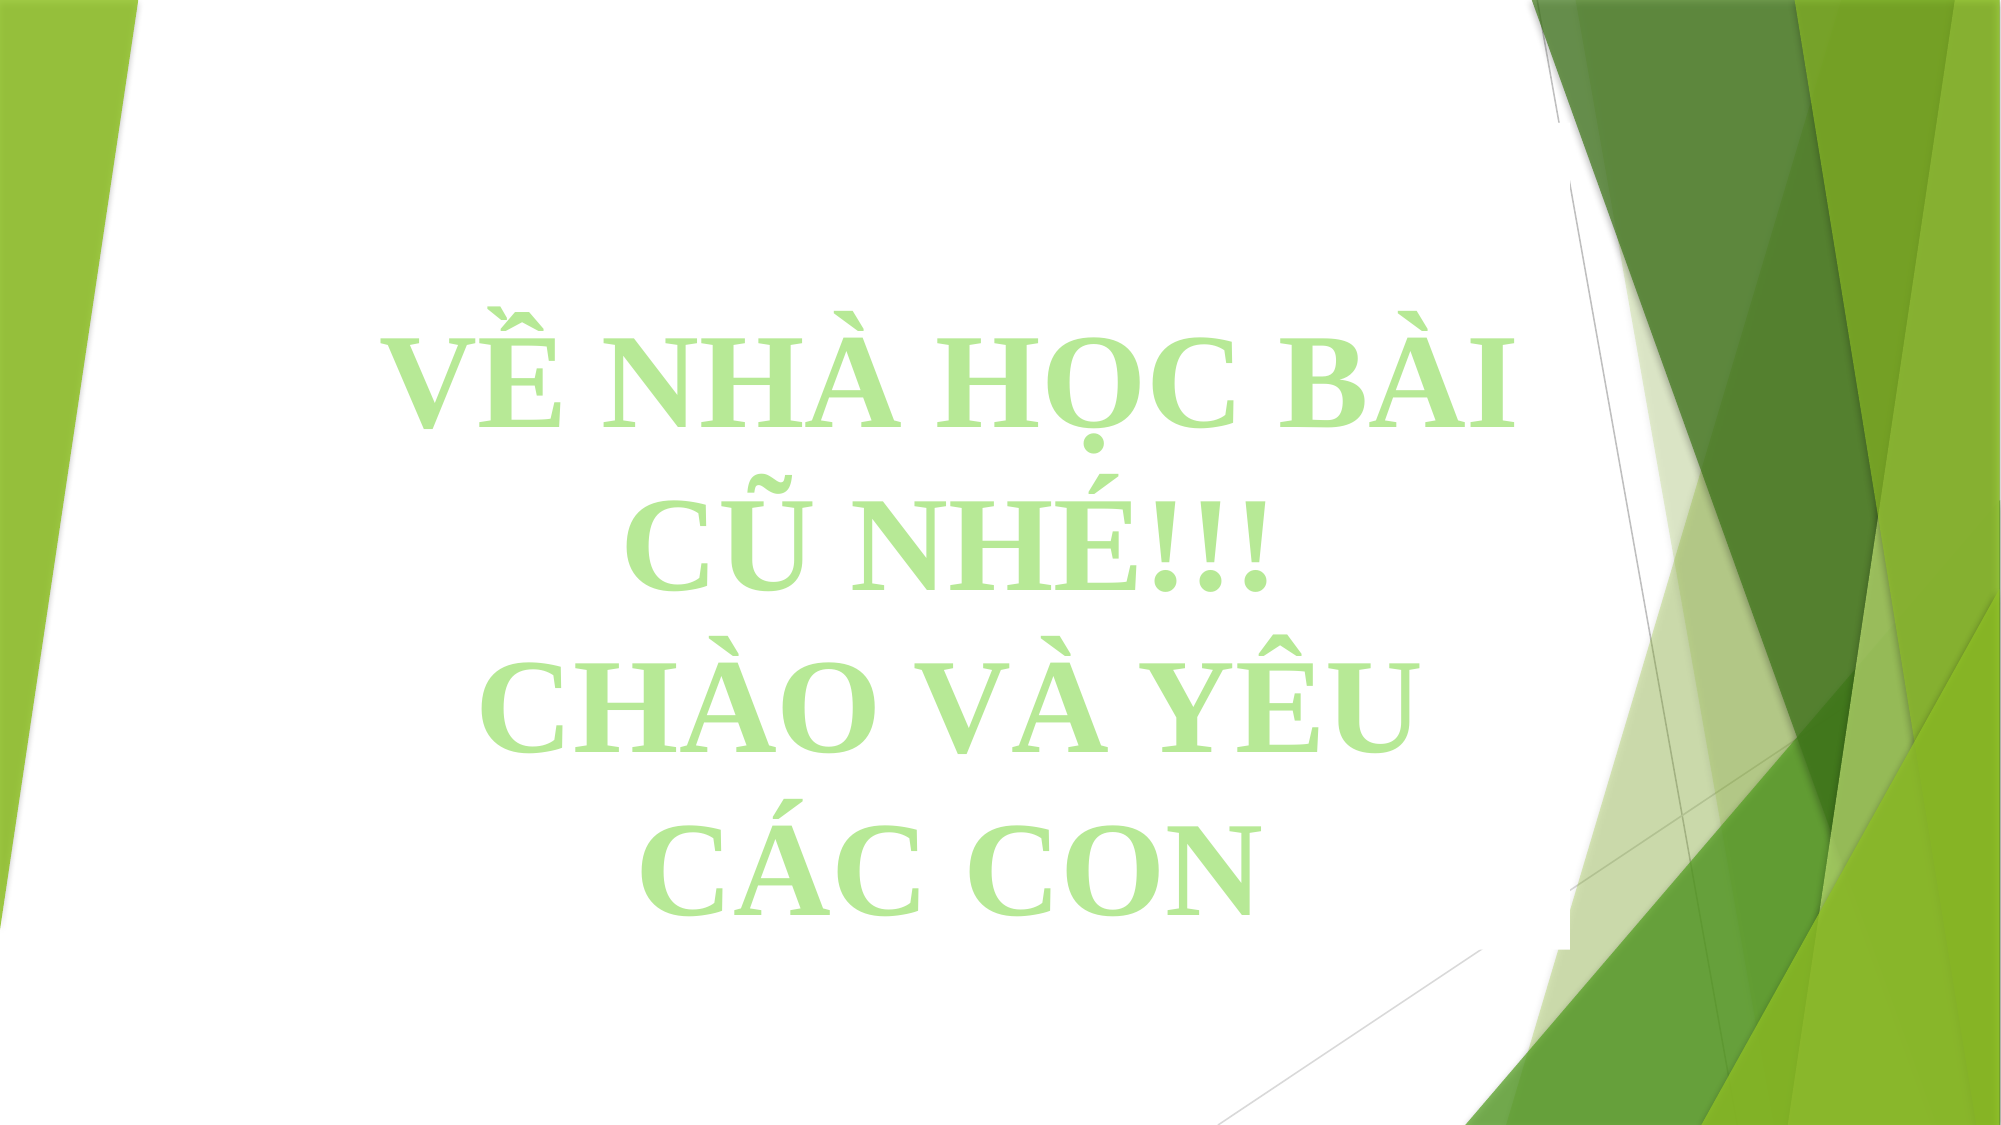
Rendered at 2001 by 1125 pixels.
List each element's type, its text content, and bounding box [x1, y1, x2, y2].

title VỀ NHÀ HỌC BÀI CŨ NHÉ!!! CHÀO VÀ YÊU CÁC CON [328, 121, 1572, 951]
